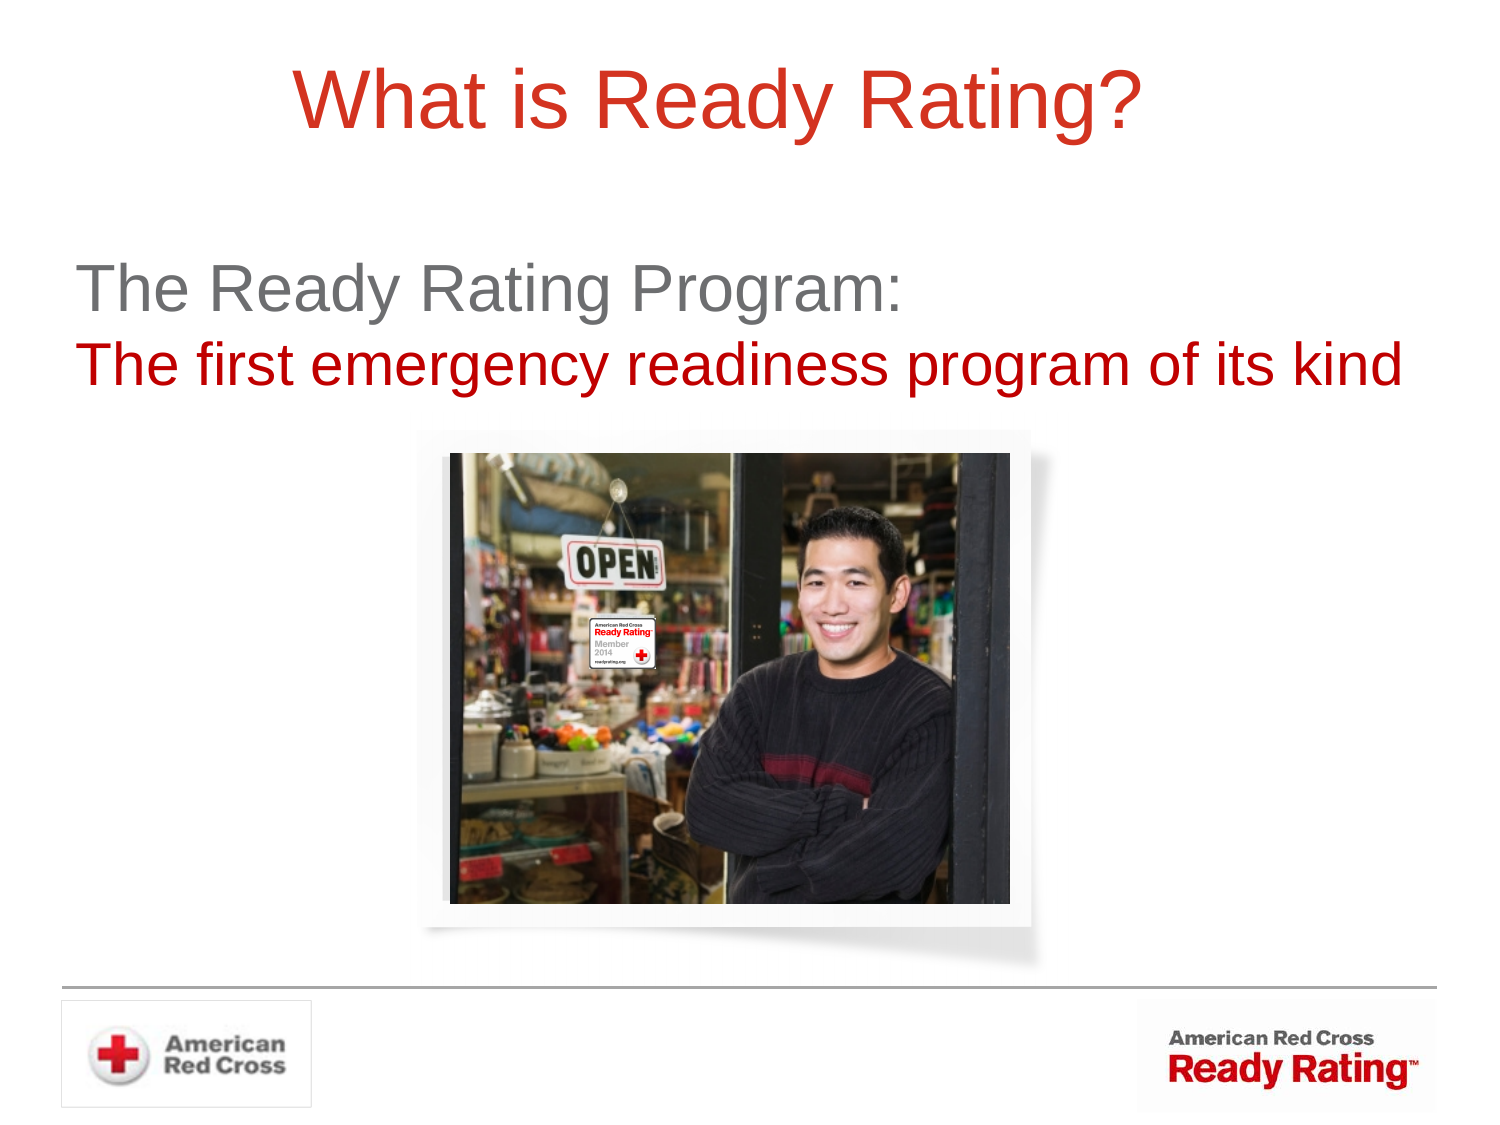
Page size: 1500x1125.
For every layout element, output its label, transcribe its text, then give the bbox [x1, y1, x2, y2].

picture [60, 999, 313, 1109]
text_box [399, 412, 1069, 986]
text_box The Ready Rating Program: The first emergency readiness program of its kind [60, 237, 1438, 405]
text_box What is Ready Rating? [137, 37, 1300, 153]
picture [1137, 999, 1437, 1113]
